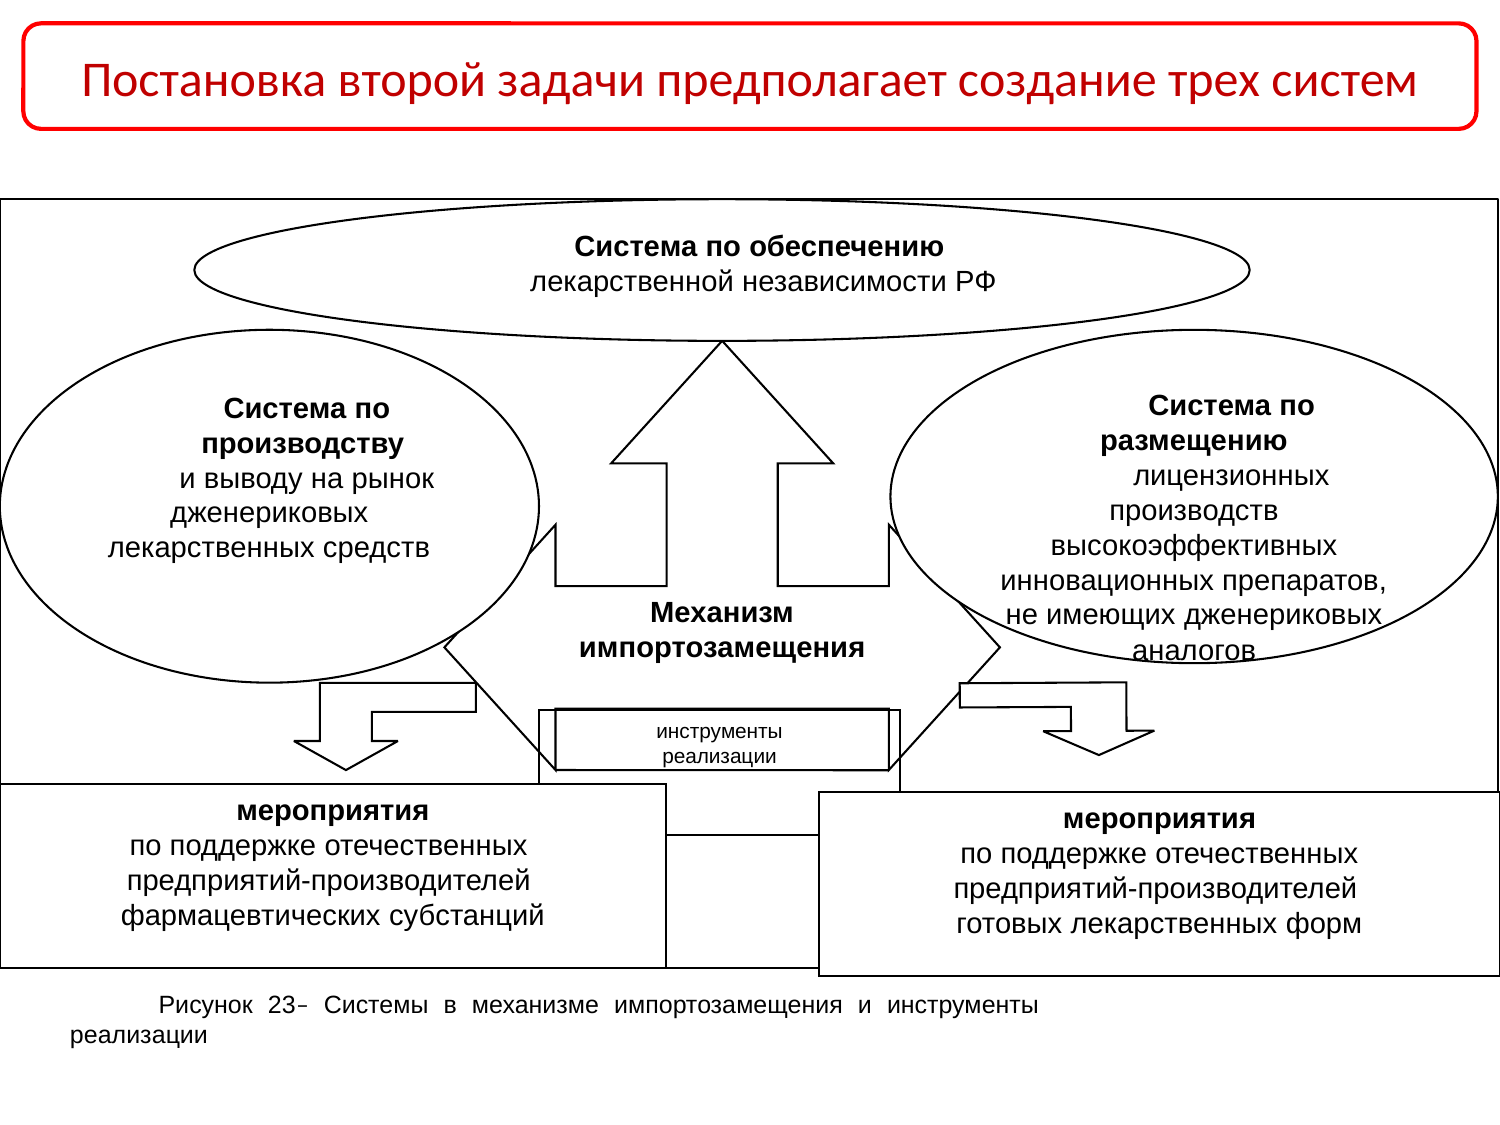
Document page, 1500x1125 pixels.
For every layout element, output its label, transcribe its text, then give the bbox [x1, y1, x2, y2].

text_box Постановка второй задачи предполагает создание трех систем [21, 21, 1479, 131]
text_box Рисунок 23– Системы в механизме импортозамещения и инструменты реализации [55, 996, 1056, 1042]
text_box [0, 198, 1500, 977]
